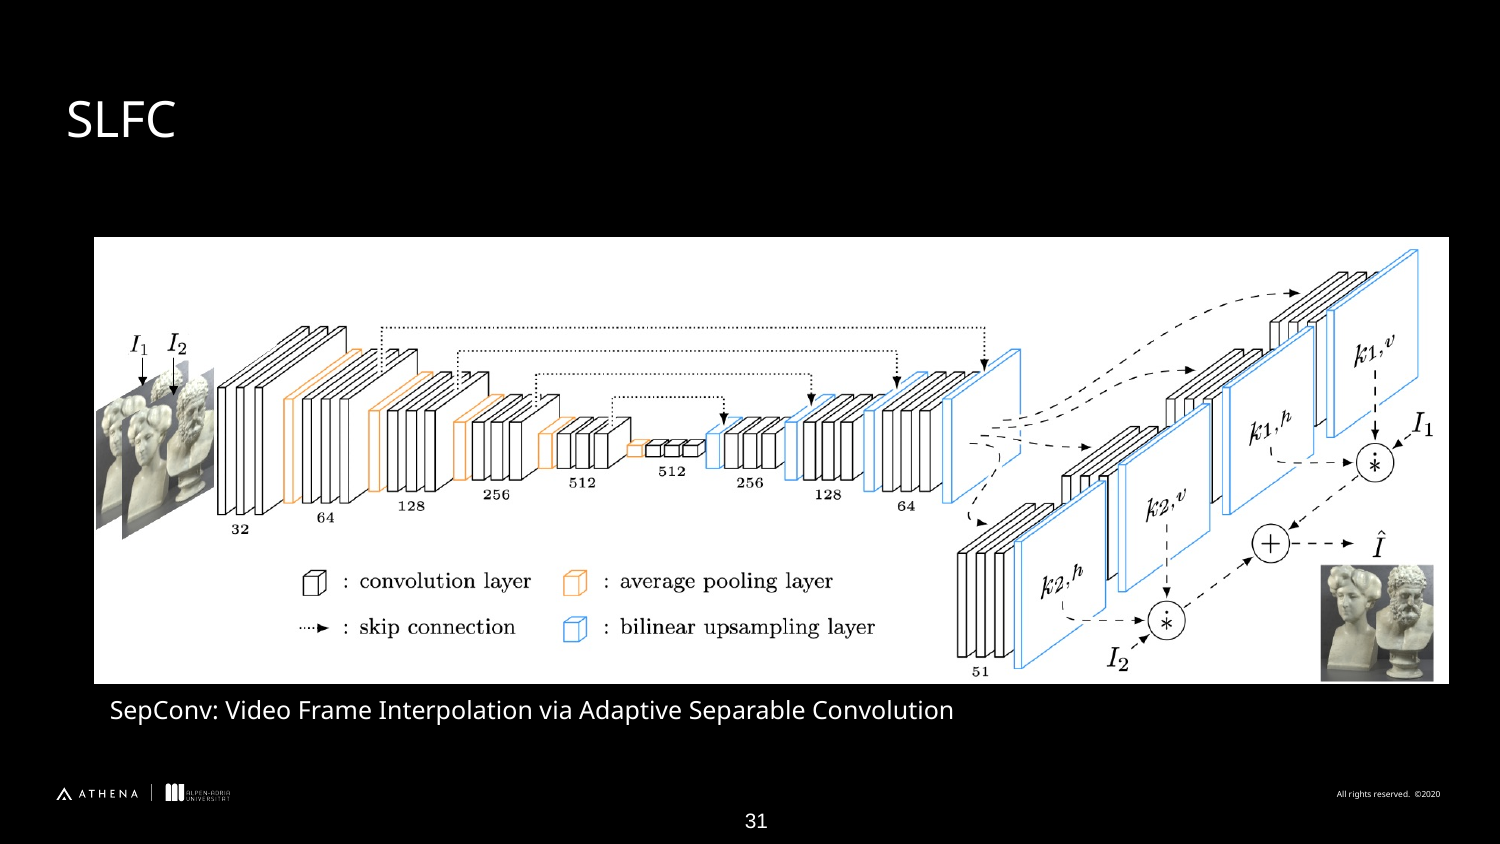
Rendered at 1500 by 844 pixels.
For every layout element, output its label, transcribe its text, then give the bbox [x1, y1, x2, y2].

text_box SLFC [51, 72, 1449, 167]
picture [94, 237, 1450, 684]
picture [165, 783, 230, 802]
text_box SepConv: Video Frame Interpolation via Adaptive Separable Convolution [94, 692, 1100, 727]
text_box [51, 188, 1449, 762]
picture [56, 787, 138, 800]
slide_number 31 [727, 804, 786, 844]
